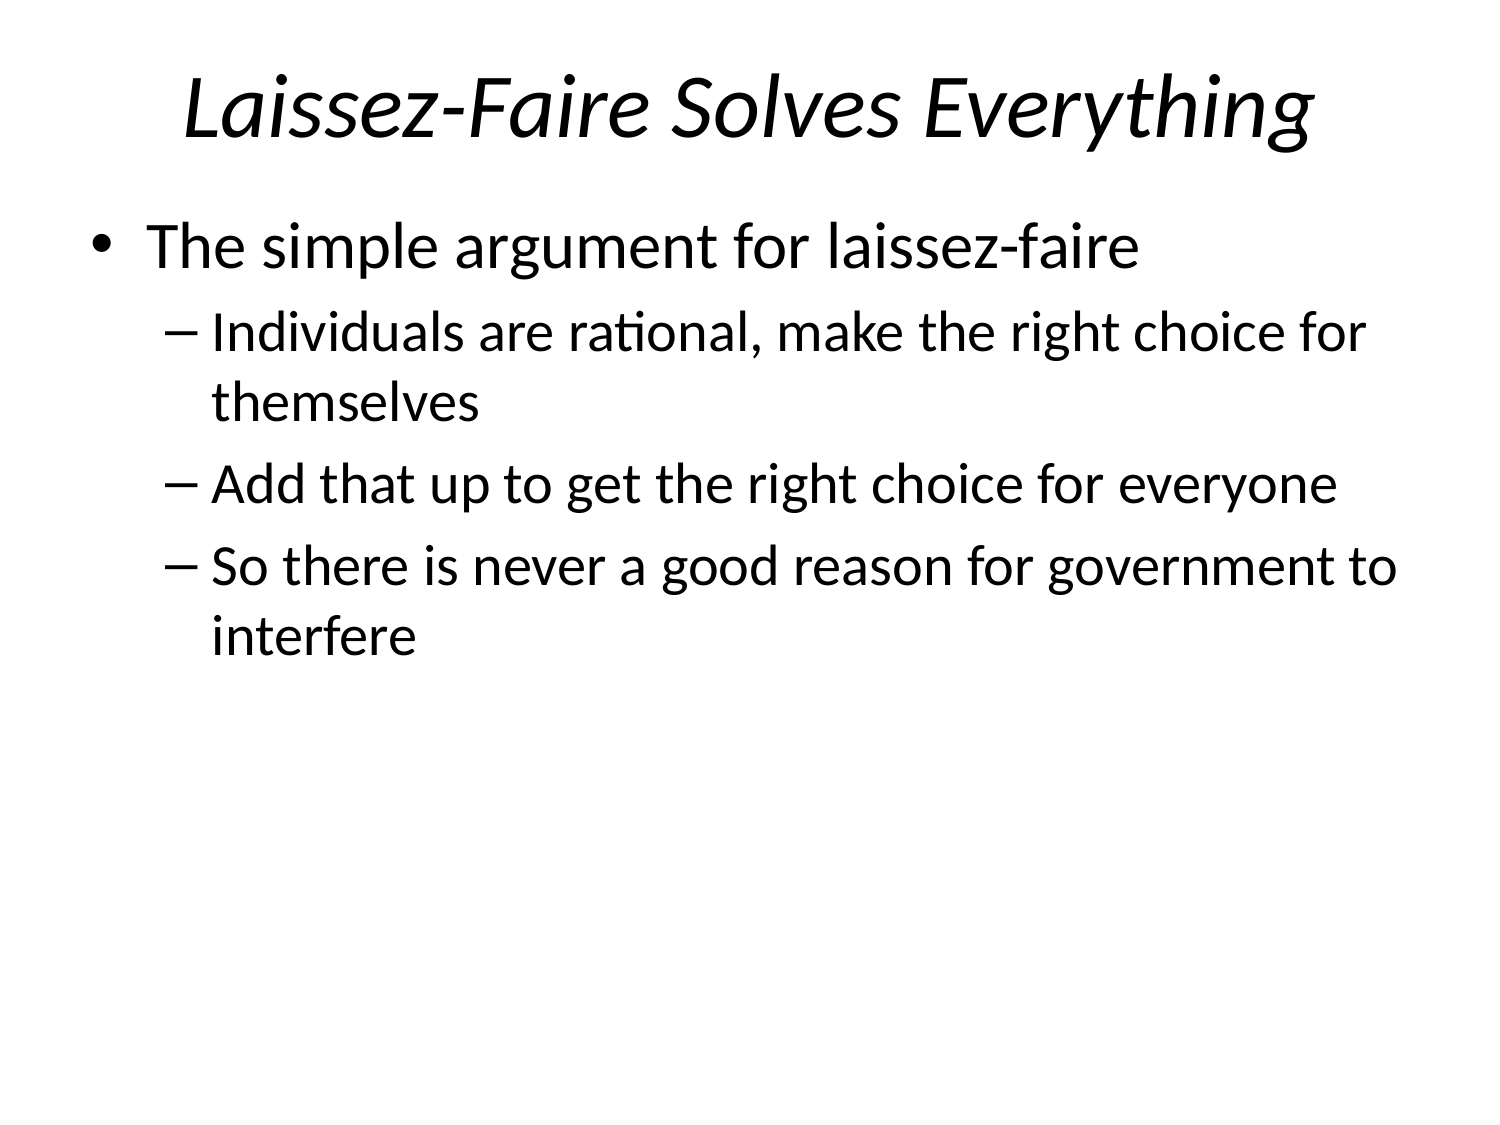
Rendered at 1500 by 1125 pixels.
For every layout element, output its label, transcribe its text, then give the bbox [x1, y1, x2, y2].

title Laissez-Faire Solves Everything [75, 6, 1425, 194]
list The simple argument for laissez-faire Individuals are rational, make the right choice for themselves Add that up to get the right choice for everyone So there is never a good reason for government to interfere [75, 194, 1425, 1125]
